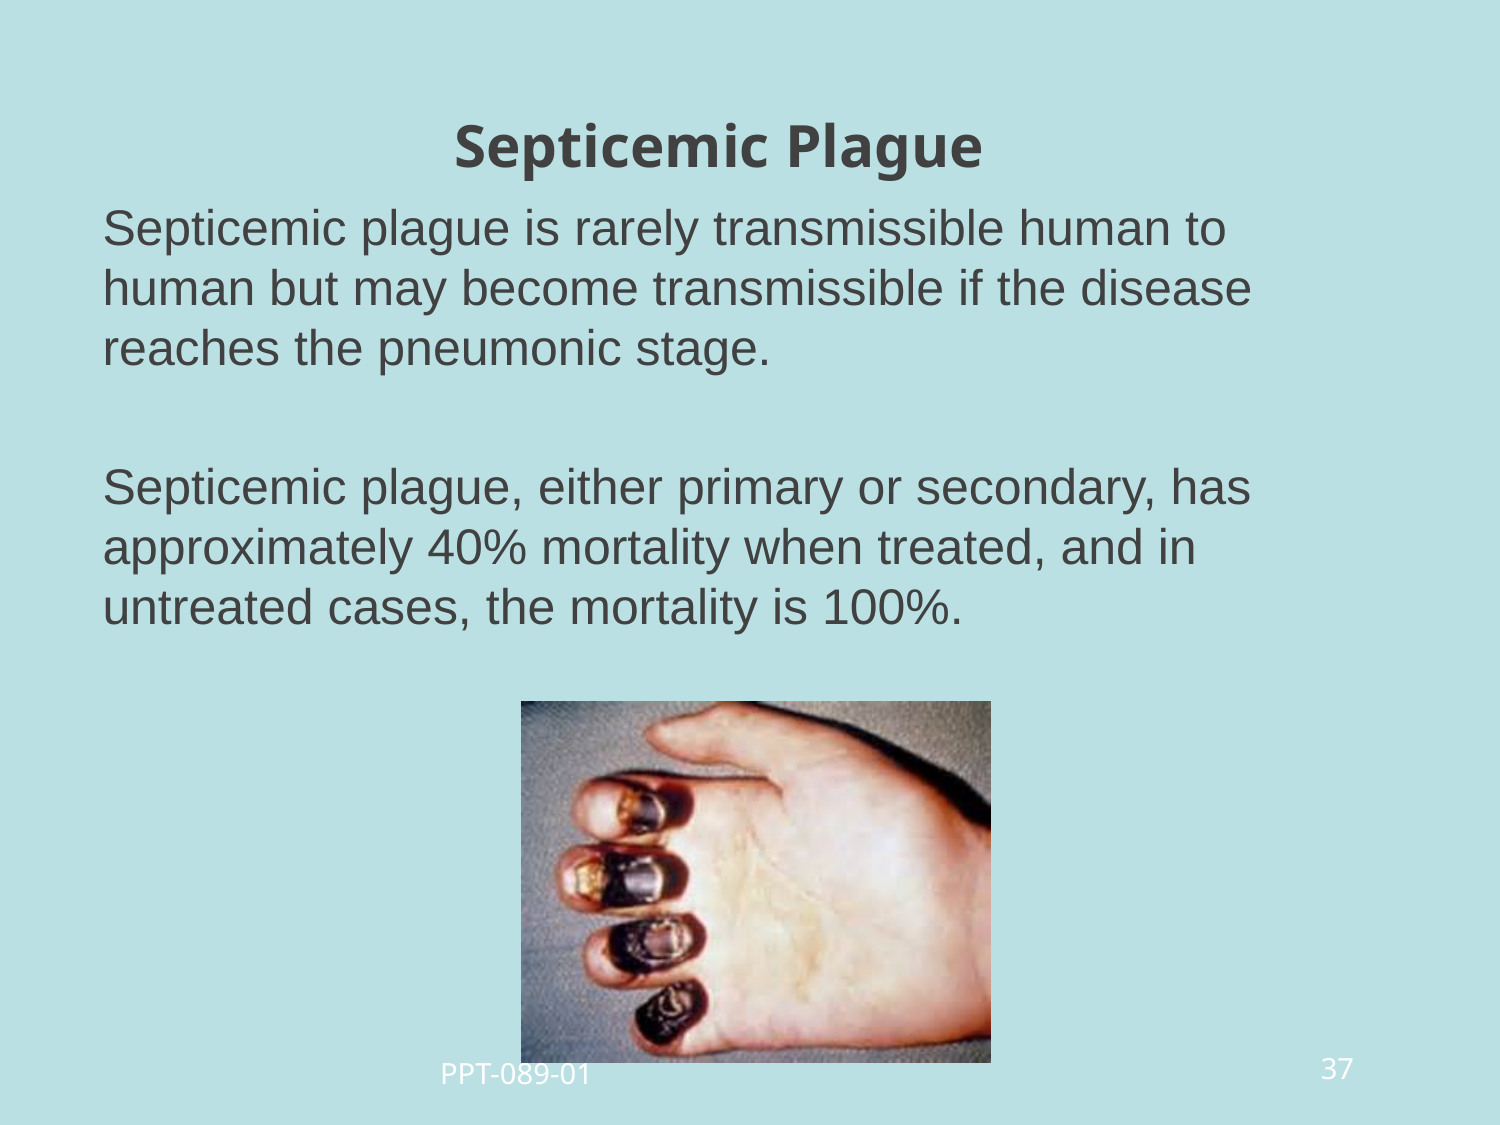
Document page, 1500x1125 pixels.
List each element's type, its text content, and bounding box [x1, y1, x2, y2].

title Septicemic Plague [281, 99, 1157, 187]
footer PPT-089-01 [425, 1047, 1088, 1113]
picture [521, 701, 991, 1063]
subtitle Septicemic plague is rarely transmissible human to human but may become transmissible if the disease reaches the pneumonic stage. Septicemic plague, either primary or secondary, has approximately 40% mortality when treated, and in untreated cases, the mortality is 100%. [87, 187, 1388, 975]
slide_number 37 [1250, 1042, 1425, 1103]
